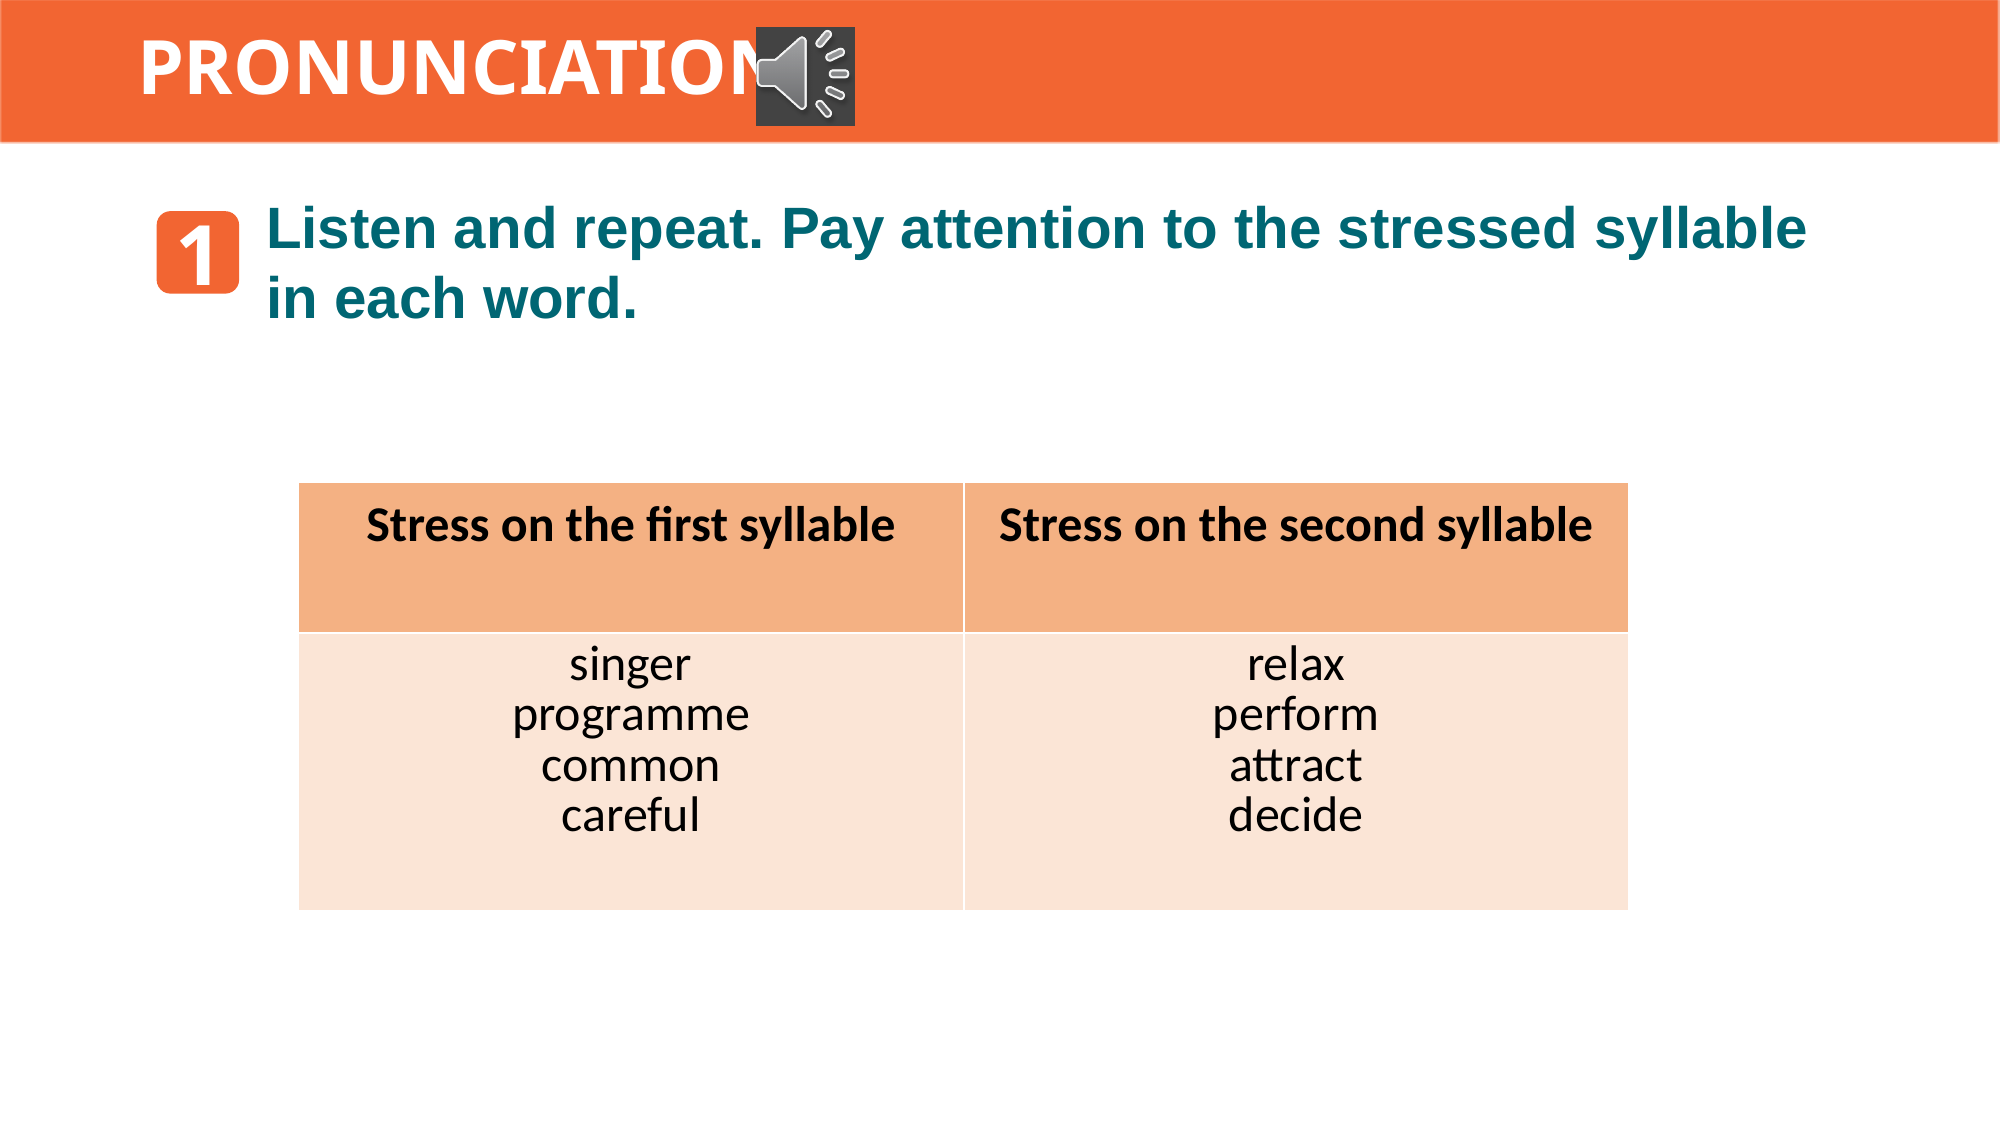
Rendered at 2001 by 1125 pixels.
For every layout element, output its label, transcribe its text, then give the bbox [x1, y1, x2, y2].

table_header Stress on the second syllable [965, 483, 1628, 632]
picture [0, 0, 2000, 144]
text_box Listen and repeat. Pay attention to the stressed syllable in each word. [251, 183, 1890, 338]
table_header Stress on the first syllable [299, 483, 963, 632]
text_box 1 [160, 194, 235, 310]
table_cell relax perform attract decide [965, 634, 1628, 910]
text_box [235, 213, 241, 291]
text_box [155, 214, 160, 291]
table_cell singer programme common careful [299, 634, 963, 910]
